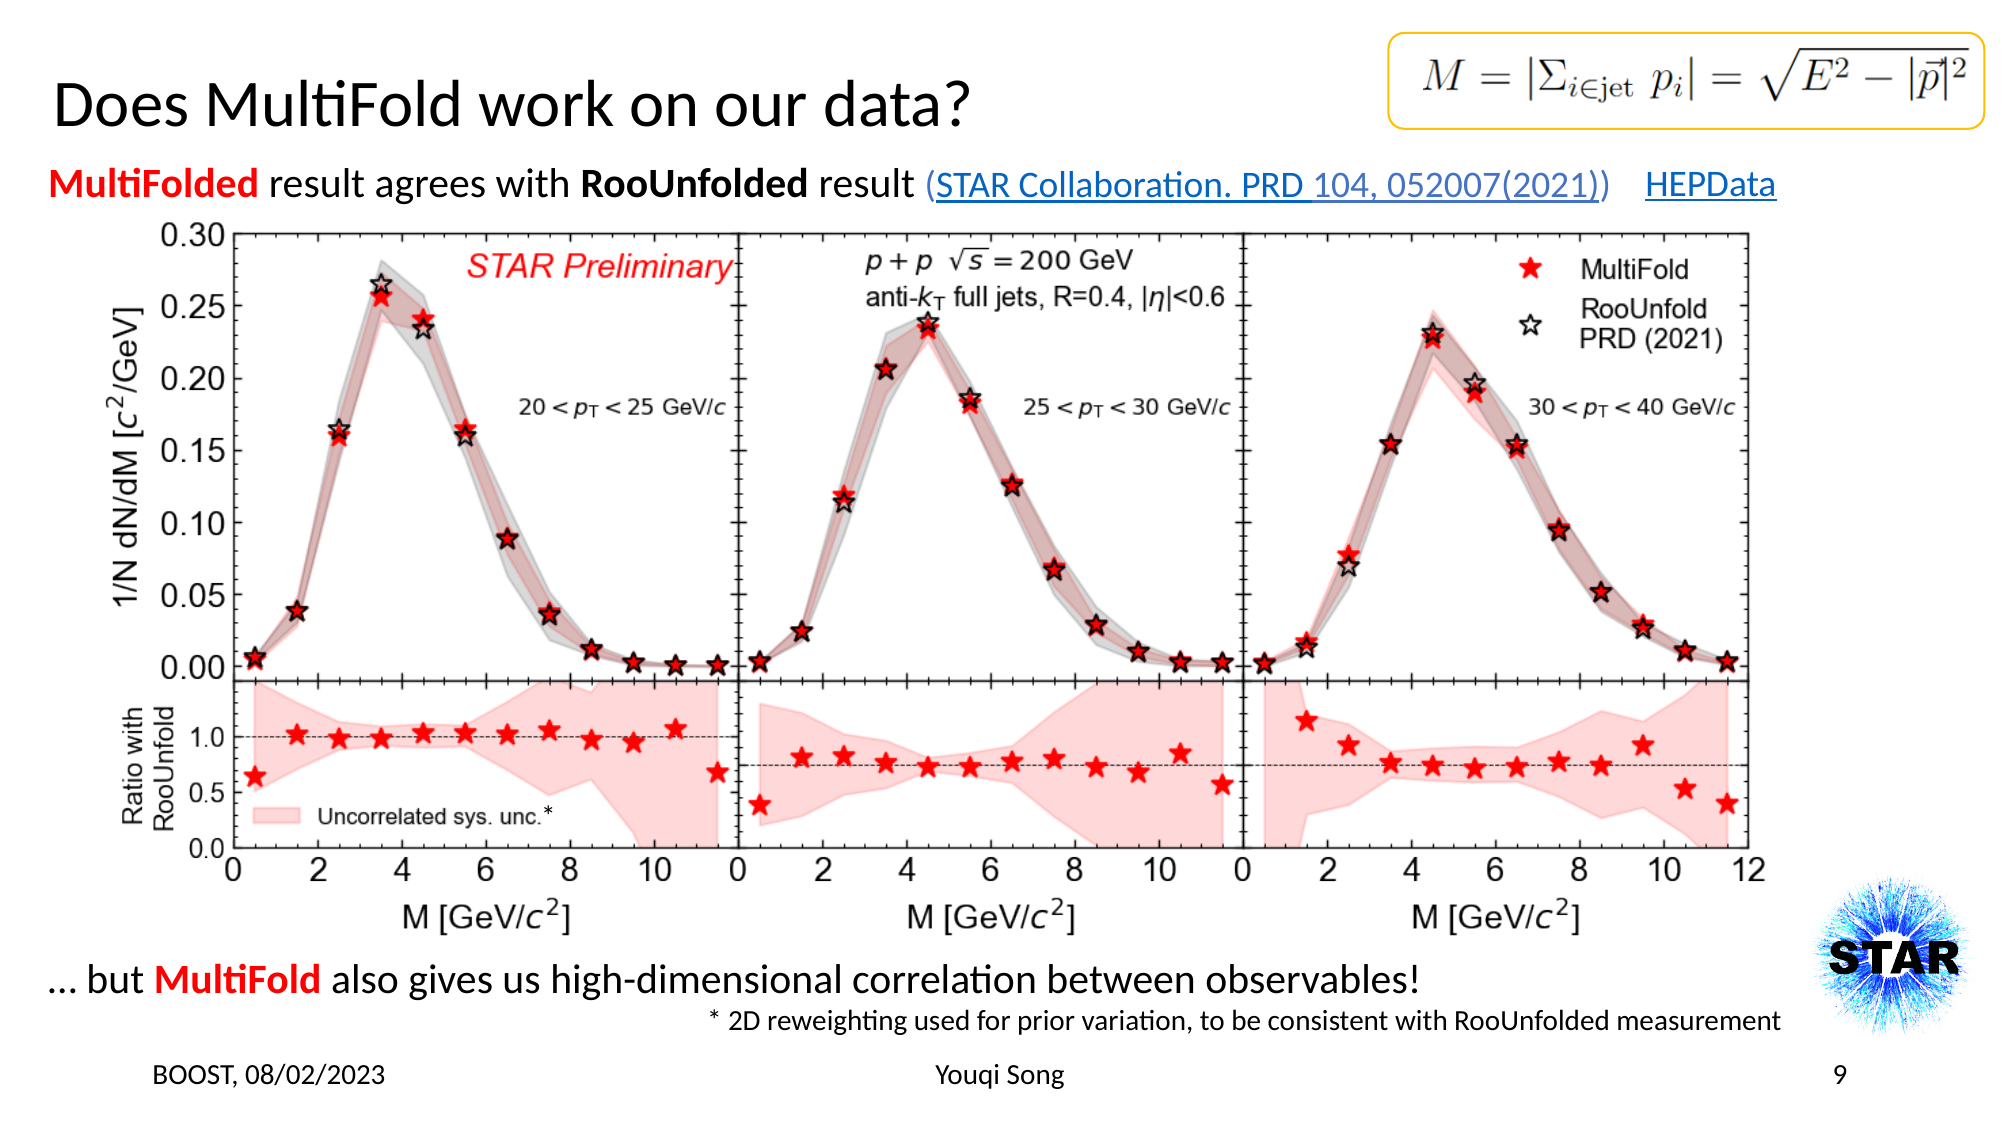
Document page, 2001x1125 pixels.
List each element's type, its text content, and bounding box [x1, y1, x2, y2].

text_box Does MultiFold work on our data? [39, 52, 990, 148]
text_box [1387, 31, 1986, 130]
picture [91, 206, 1783, 956]
footer Youqi Song [662, 1044, 1338, 1103]
slide_number 9 [1412, 1042, 1863, 1103]
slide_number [137, 1044, 588, 1103]
picture [1423, 45, 1979, 109]
text_box HEPData [1630, 151, 1804, 211]
text_box MultiFolded result agrees with RooUnfolded result (STAR Collaboration. PRD 104, 052007(2021)) [33, 148, 1804, 214]
text_box … but MultiFold also gives us high-dimensional correlation between observables! * 2D reweighting used for prior variation, to be consistent with RooUnfolded measurement [33, 944, 1804, 1044]
picture [1804, 870, 1979, 1043]
